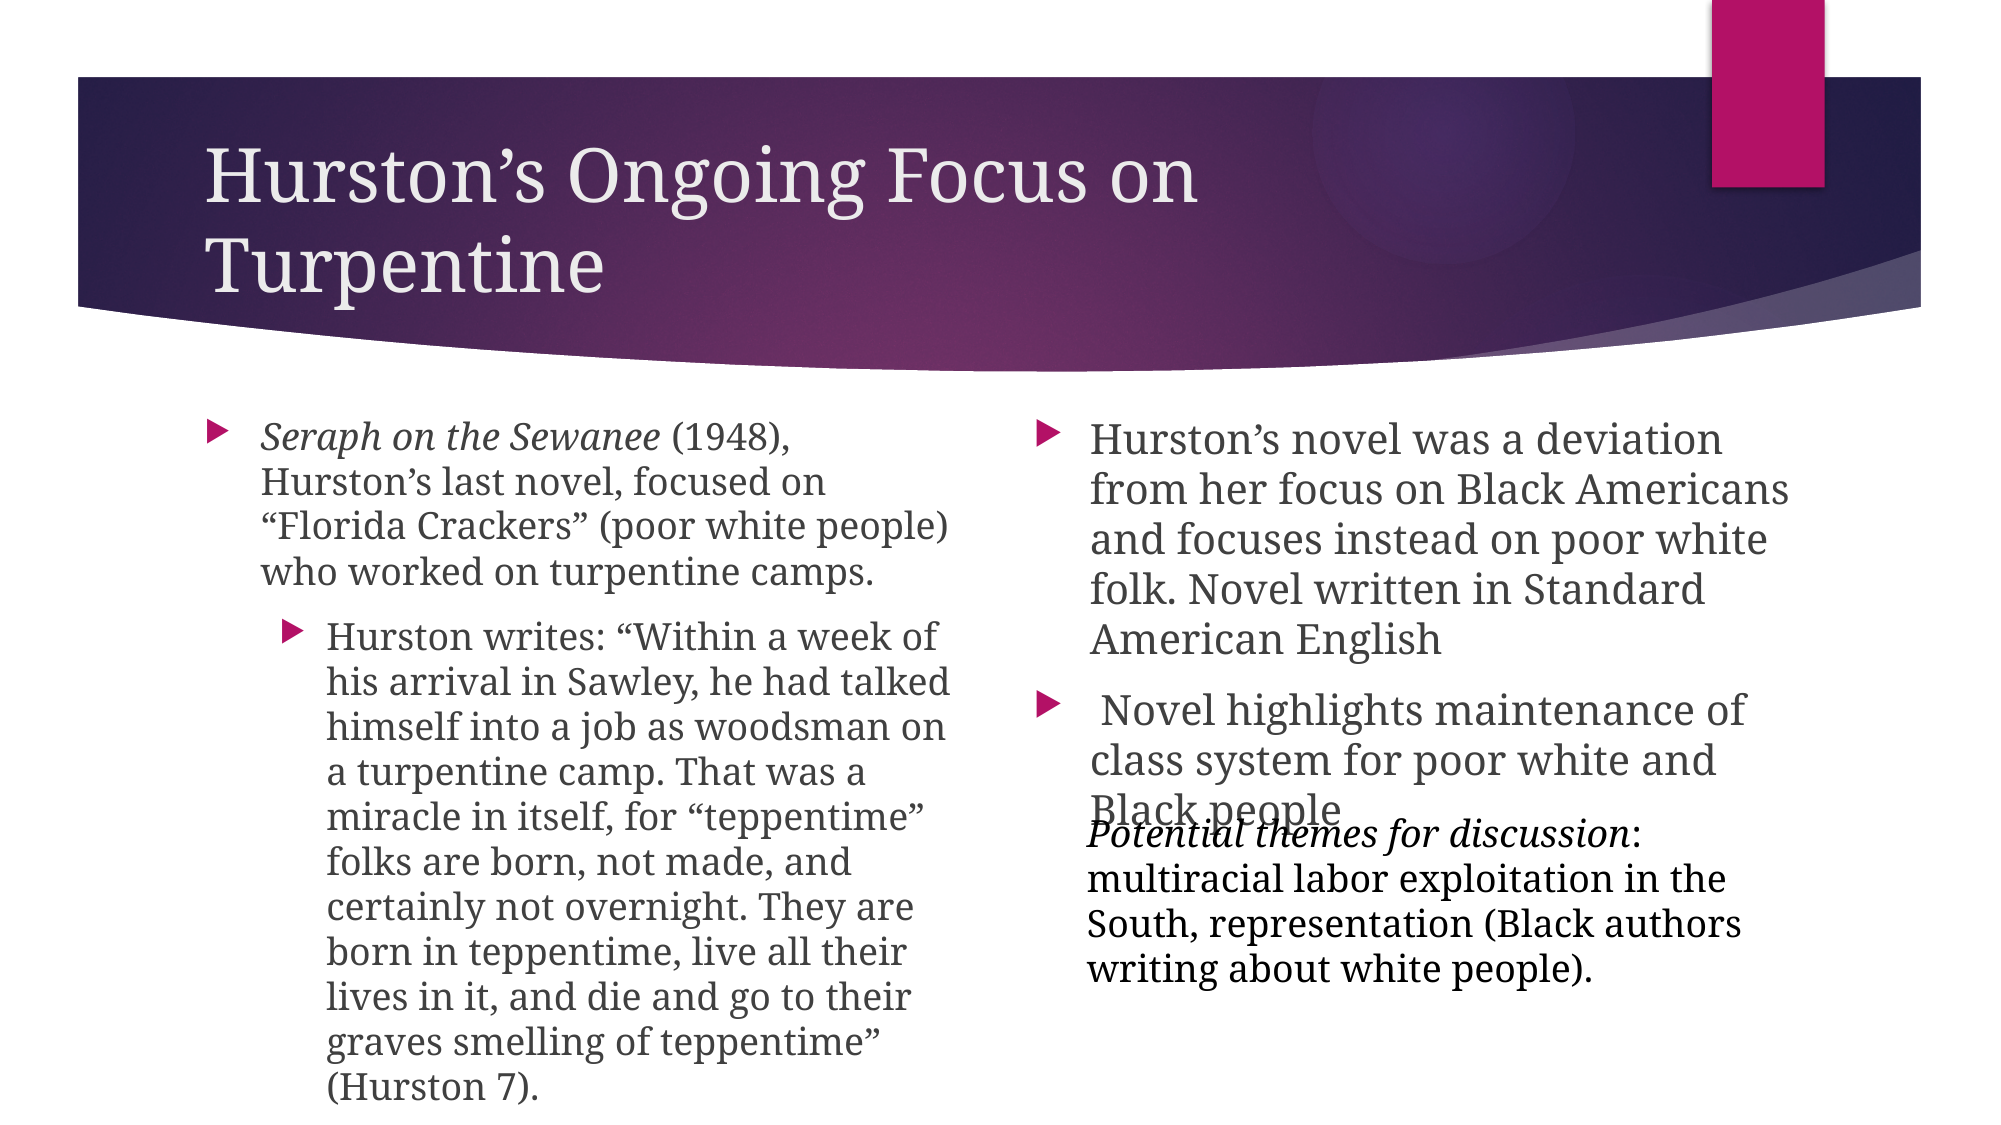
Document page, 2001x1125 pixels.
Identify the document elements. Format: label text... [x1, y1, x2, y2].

list Seraph on the Sewanee (1948), Hurston’s last novel, focused on “Florida Crackers” (poor white people) who worked on turpentine camps. Hurston writes: “Within a week of his arrival in Sawley, he had talked himself into a job as woodsman on a turpentine camp. That was a miracle in itself, for “teppentime” folks are born, not made, and certainly not overnight. They are born in teppentime, live all their lives in it, and die and go to their graves smelling of teppentime” (Hurston 7). Excerpts (which include this quote) available here: http://www.harpercollins.com/web-sampler/9780061651113 [189, 404, 981, 966]
title Hurston’s Ongoing Focus on Turpentine [189, 159, 1627, 276]
list Hurston’s novel was a deviation from her focus on Black Americans and focuses instead on poor white folk. Novel written in Standard American English Novel highlights maintenance of class system for poor white and Black people [1018, 404, 1810, 966]
text_box Potential themes for discussion: multiracial labor exploitation in the South, representation (Black authors writing about white people). [1072, 802, 1847, 998]
